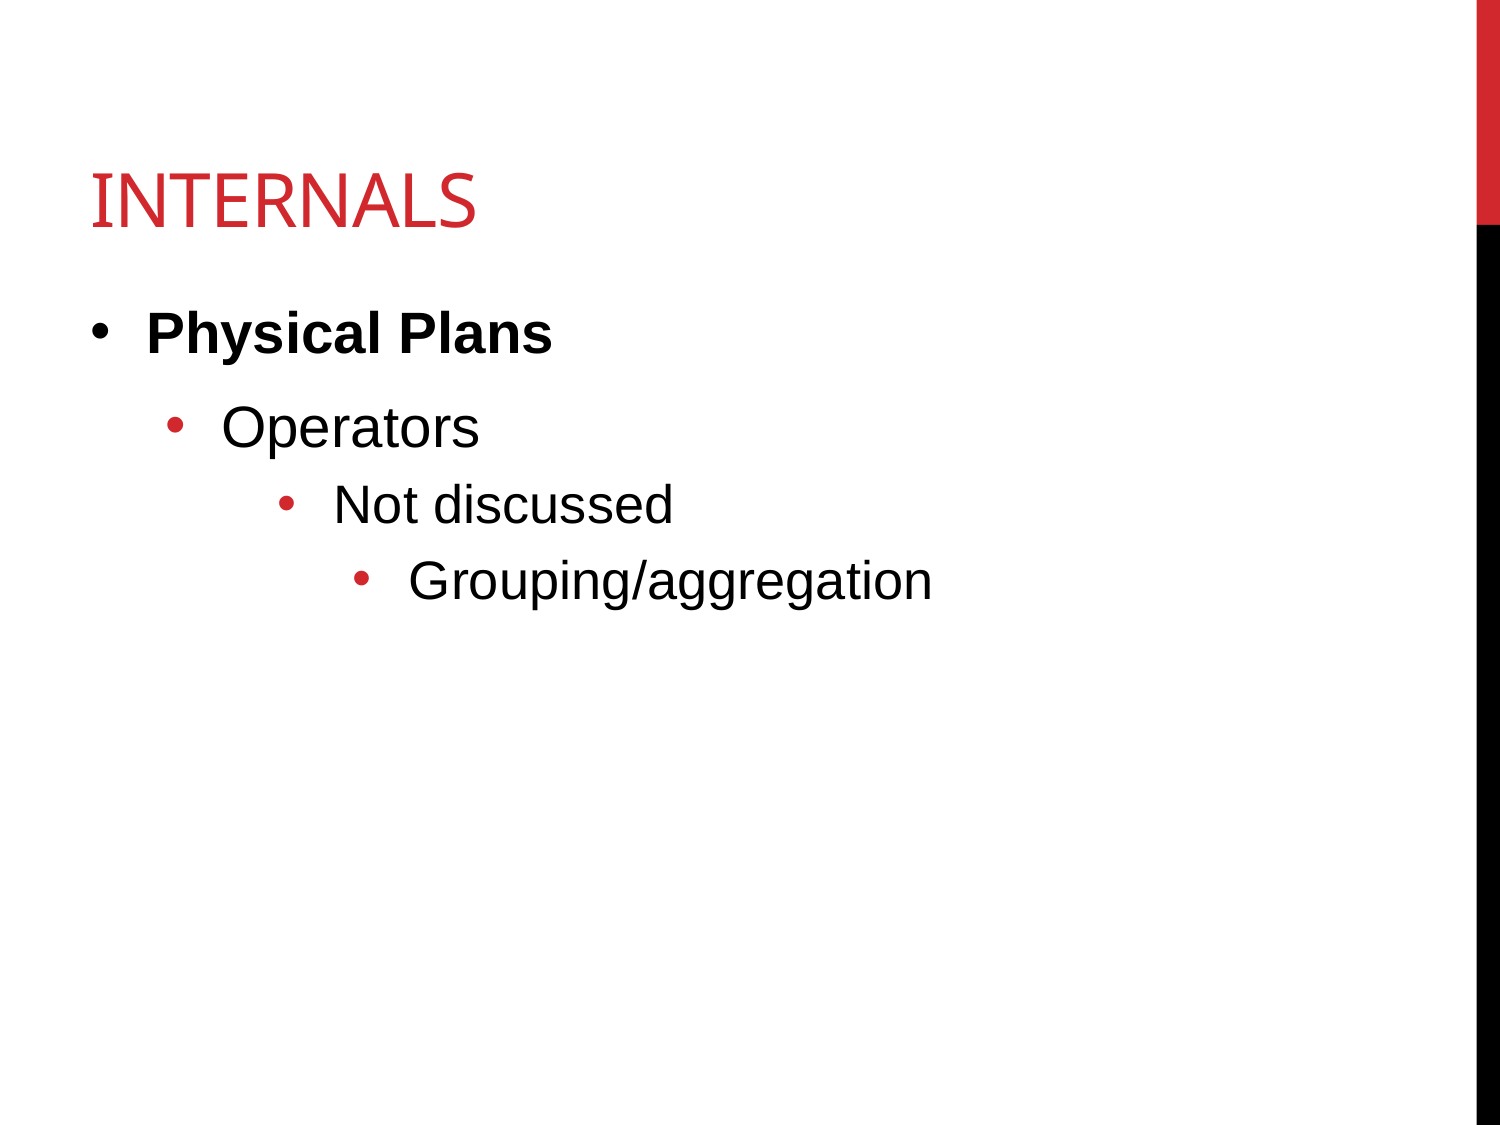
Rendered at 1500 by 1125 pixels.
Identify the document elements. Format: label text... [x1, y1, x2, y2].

title Internals [75, 25, 1500, 250]
list Physical Plans Operators Not discussed Grouping/aggregation [75, 287, 1325, 1104]
